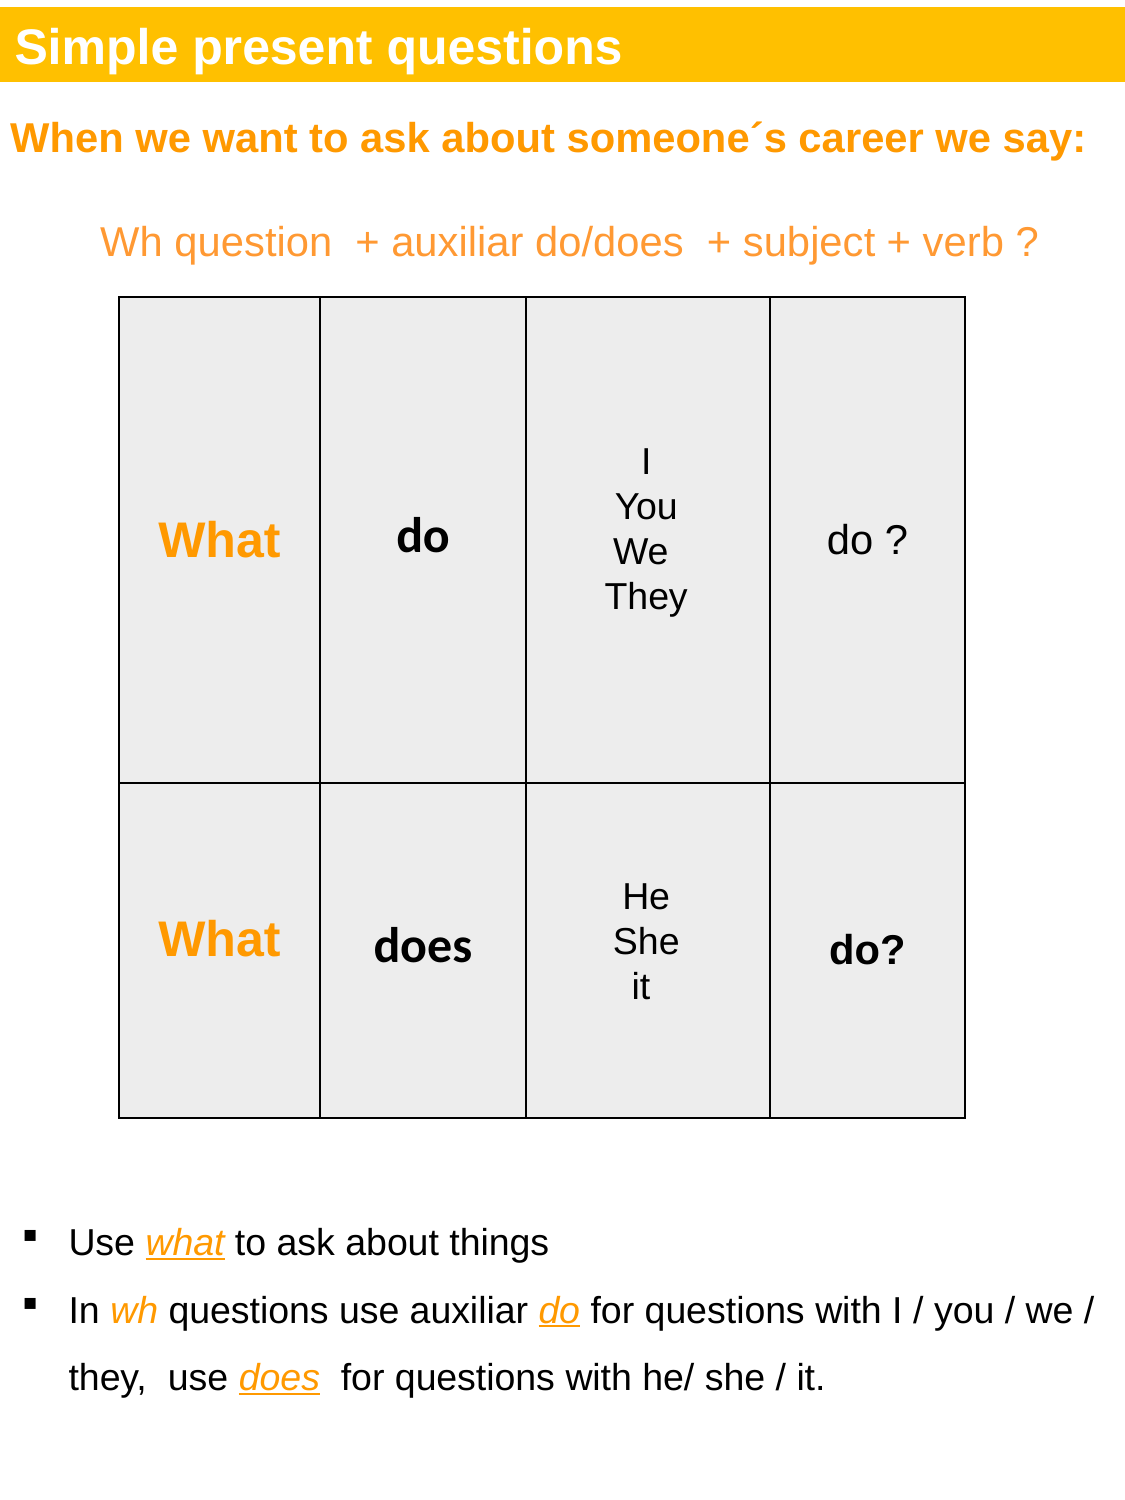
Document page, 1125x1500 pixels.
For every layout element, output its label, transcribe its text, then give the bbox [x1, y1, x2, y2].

text_box I You We They [589, 430, 703, 625]
text_box Wh question + auxiliar do/does + subject + verb ? [85, 207, 1055, 272]
table_cell [527, 784, 769, 1117]
table_header What [120, 298, 319, 782]
table_cell do? [771, 784, 964, 1117]
table_cell What [120, 784, 319, 1117]
table_cell does [321, 784, 525, 1117]
text_box He She it [598, 864, 695, 1015]
text_box Use what to ask about things In wh questions use auxiliar do for questions with I / you / we / they, use does for questions with he/ she / it. [6, 1188, 1125, 1406]
text_box When we want to ask about someone´s career we say: [0, 103, 1121, 169]
text_box Simple present questions [0, 7, 1125, 82]
table_header do [321, 298, 525, 782]
table_header [527, 298, 769, 782]
table_header do ? [771, 298, 964, 782]
